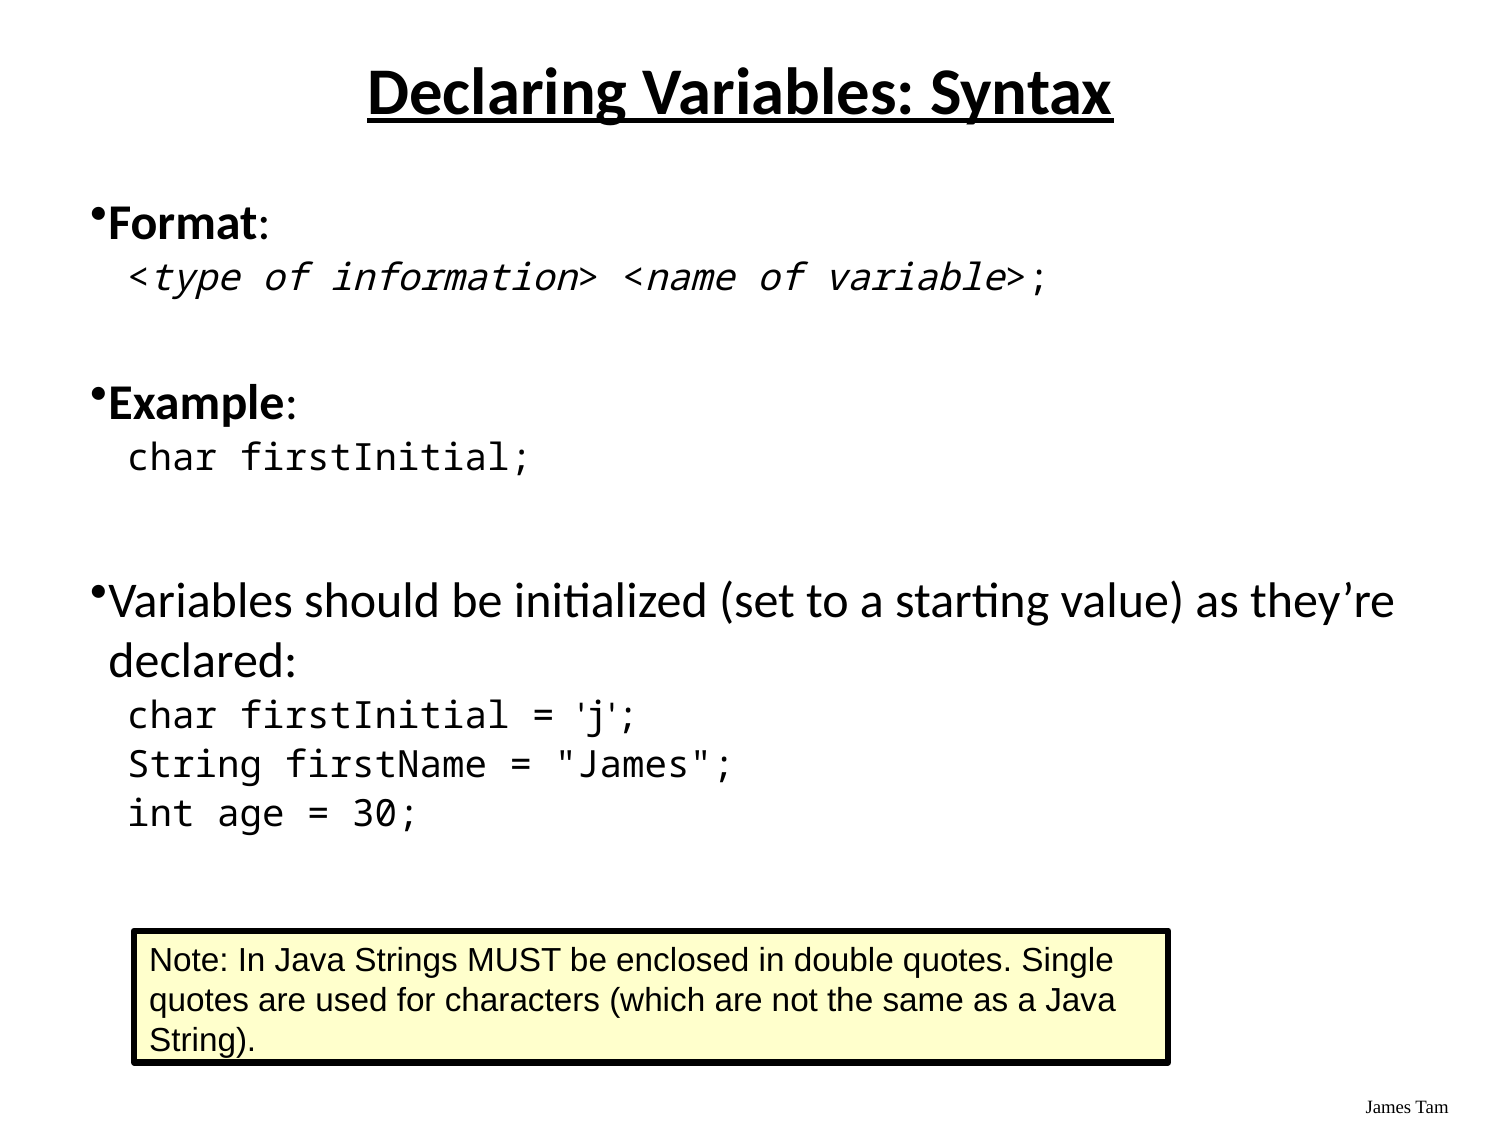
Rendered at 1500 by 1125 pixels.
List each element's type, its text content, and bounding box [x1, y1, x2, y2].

title Declaring Variables: Syntax [70, 49, 1411, 136]
text_box Note: In Java Strings MUST be enclosed in double quotes. Single quotes are used for characters (which are not the same as a Java String). [134, 930, 1169, 1063]
list Format: <type of information> <name of variable>; Example: char firstInitial; Variables should be initialized (set to a starting value) as they’re declared: char firstInitial = 'j'; String firstName = "James"; int age = 30; [75, 181, 1417, 1063]
